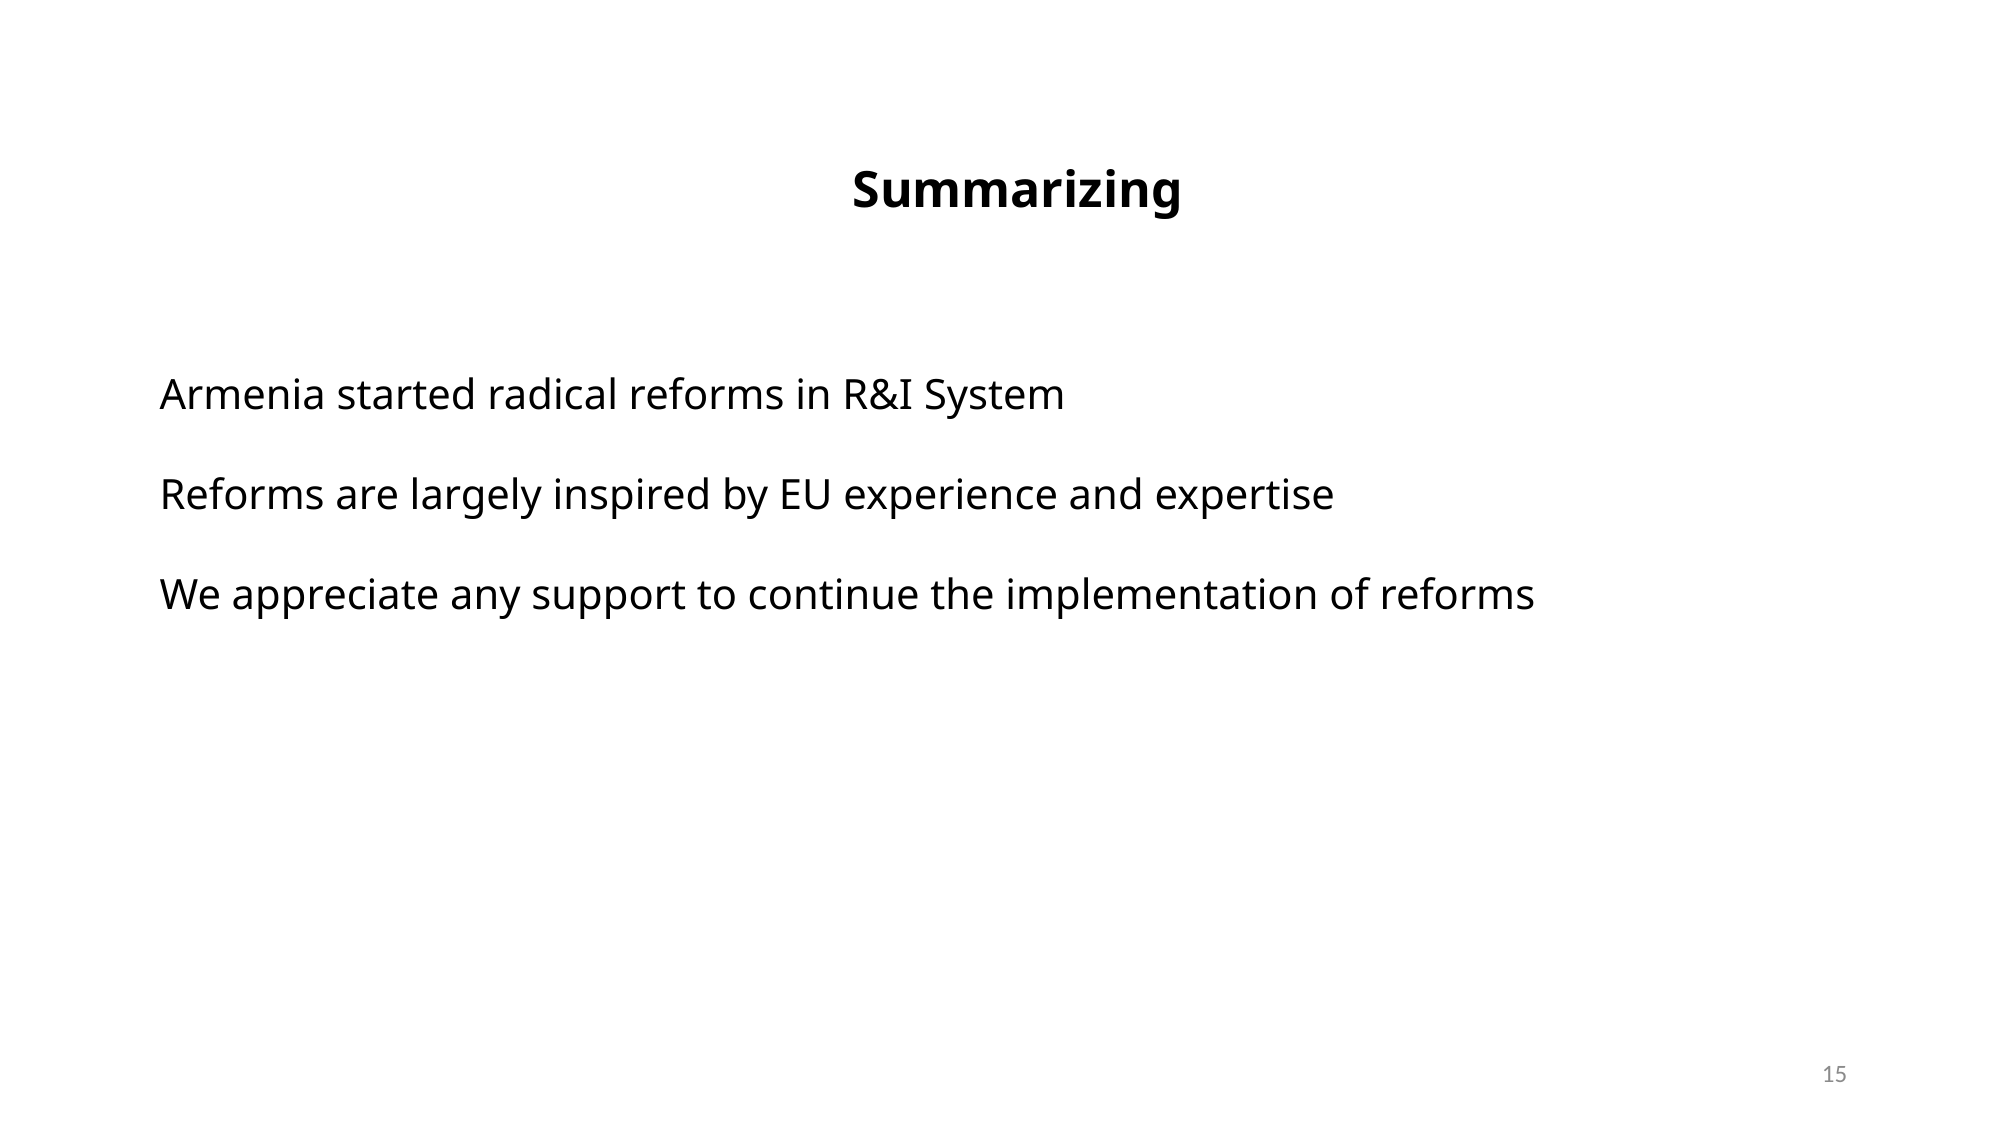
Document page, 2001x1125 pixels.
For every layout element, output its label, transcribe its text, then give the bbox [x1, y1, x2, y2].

slide_number 15 [1412, 1042, 1863, 1103]
text_box Summarizing Armenia started radical reforms in R&I System Reforms are largely inspired by EU experience and expertise We appreciate any support to continue the implementation of reforms [144, 149, 1891, 775]
